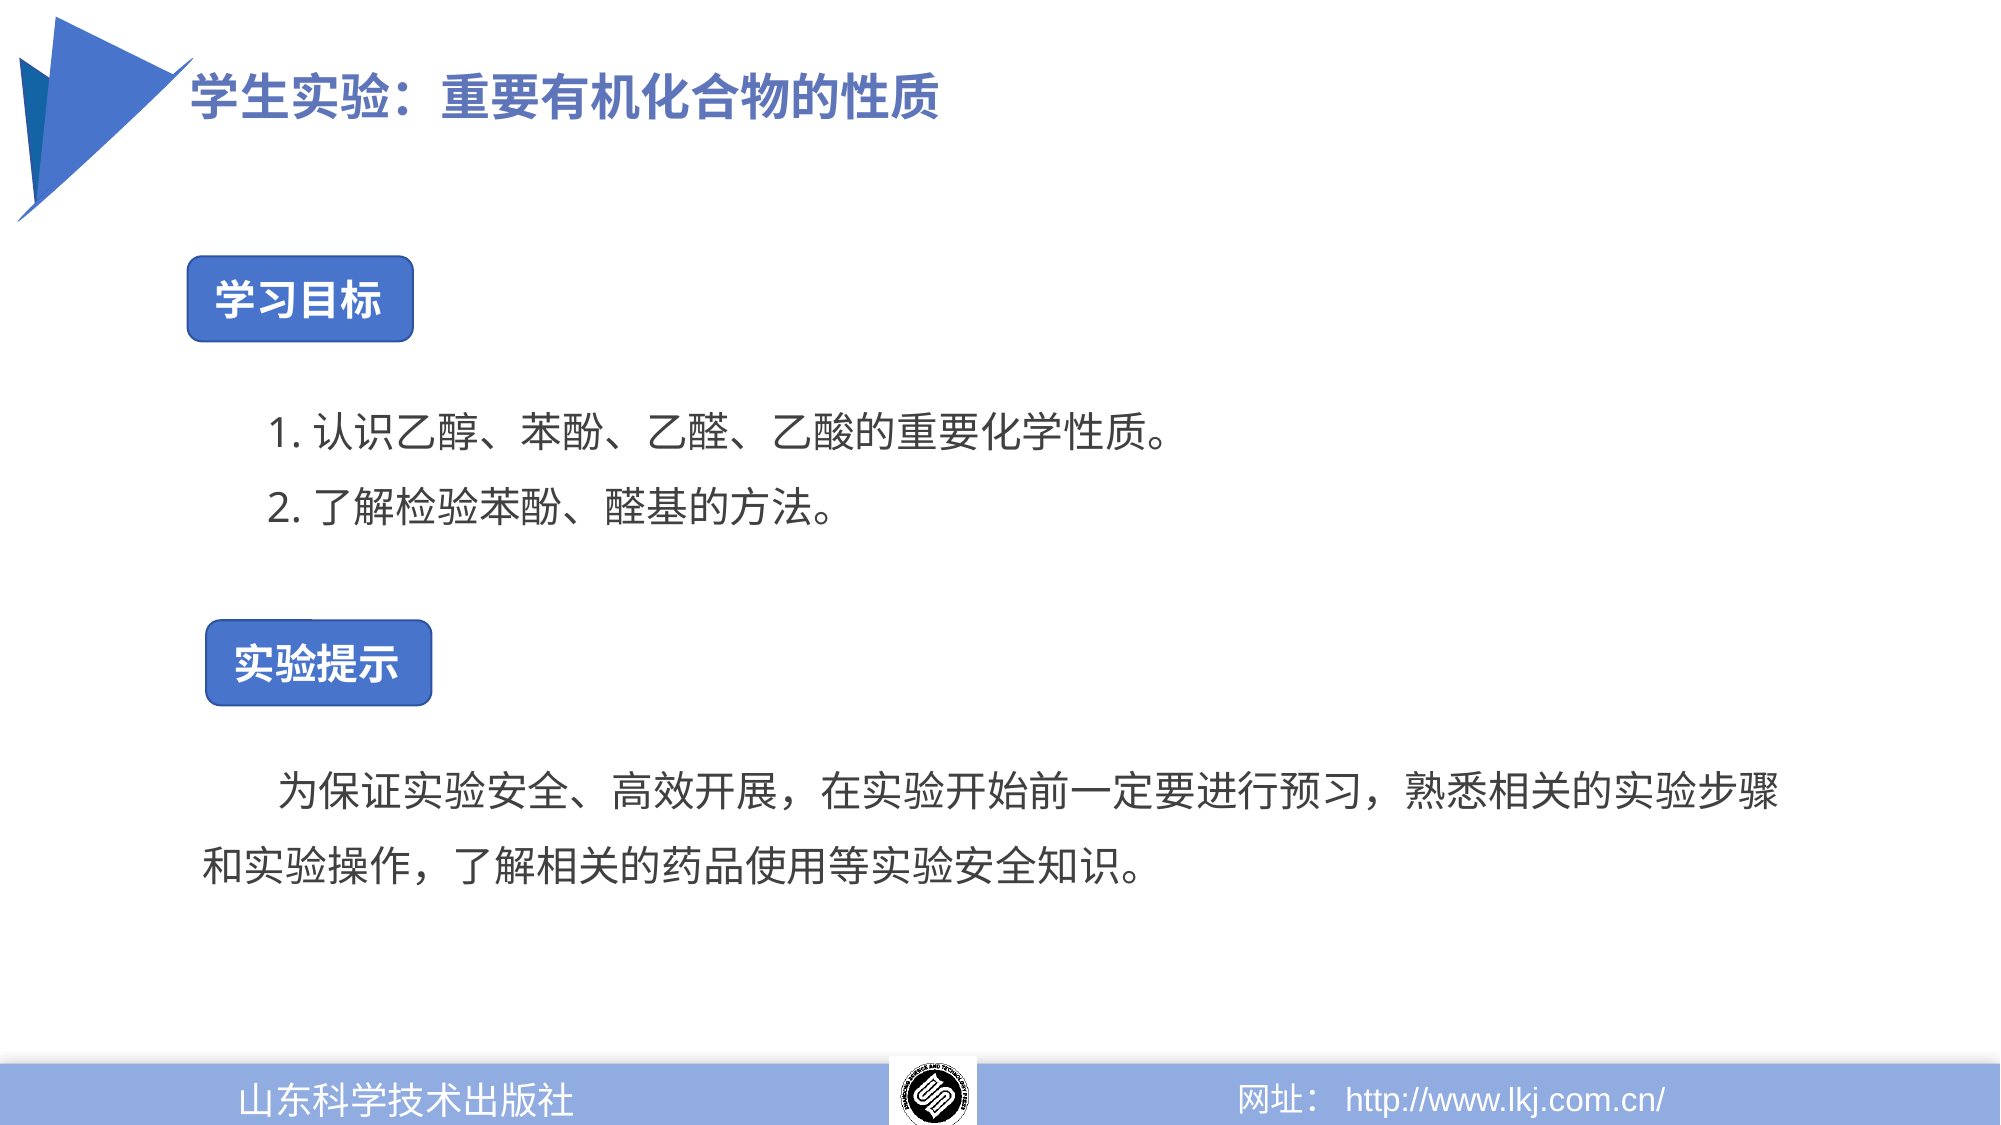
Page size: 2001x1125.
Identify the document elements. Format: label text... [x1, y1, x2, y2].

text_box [187, 255, 416, 342]
text_box 网址：http://www.lkj.com.cn/ [1222, 1070, 1890, 1125]
text_box [978, 1062, 2000, 1125]
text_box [0, 29, 226, 182]
text_box 为保证实验安全、高效开展，在实验开始前一定要进行预习，熟悉相关的实验步骤和实验操作，了解相关的药品使用等实验安全知识。 [187, 732, 1834, 897]
text_box 学生实验：重要有机化合物的性质 [226, 58, 1257, 134]
text_box 1.认识乙醇、苯酚、乙醛、乙酸的重要化学性质。 2.了解检验苯酚、醛基的方法。 [177, 373, 1823, 539]
picture [889, 1055, 978, 1125]
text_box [205, 619, 435, 706]
text_box 山东科学技术出版社 [222, 1069, 889, 1125]
text_box [0, 1062, 889, 1125]
